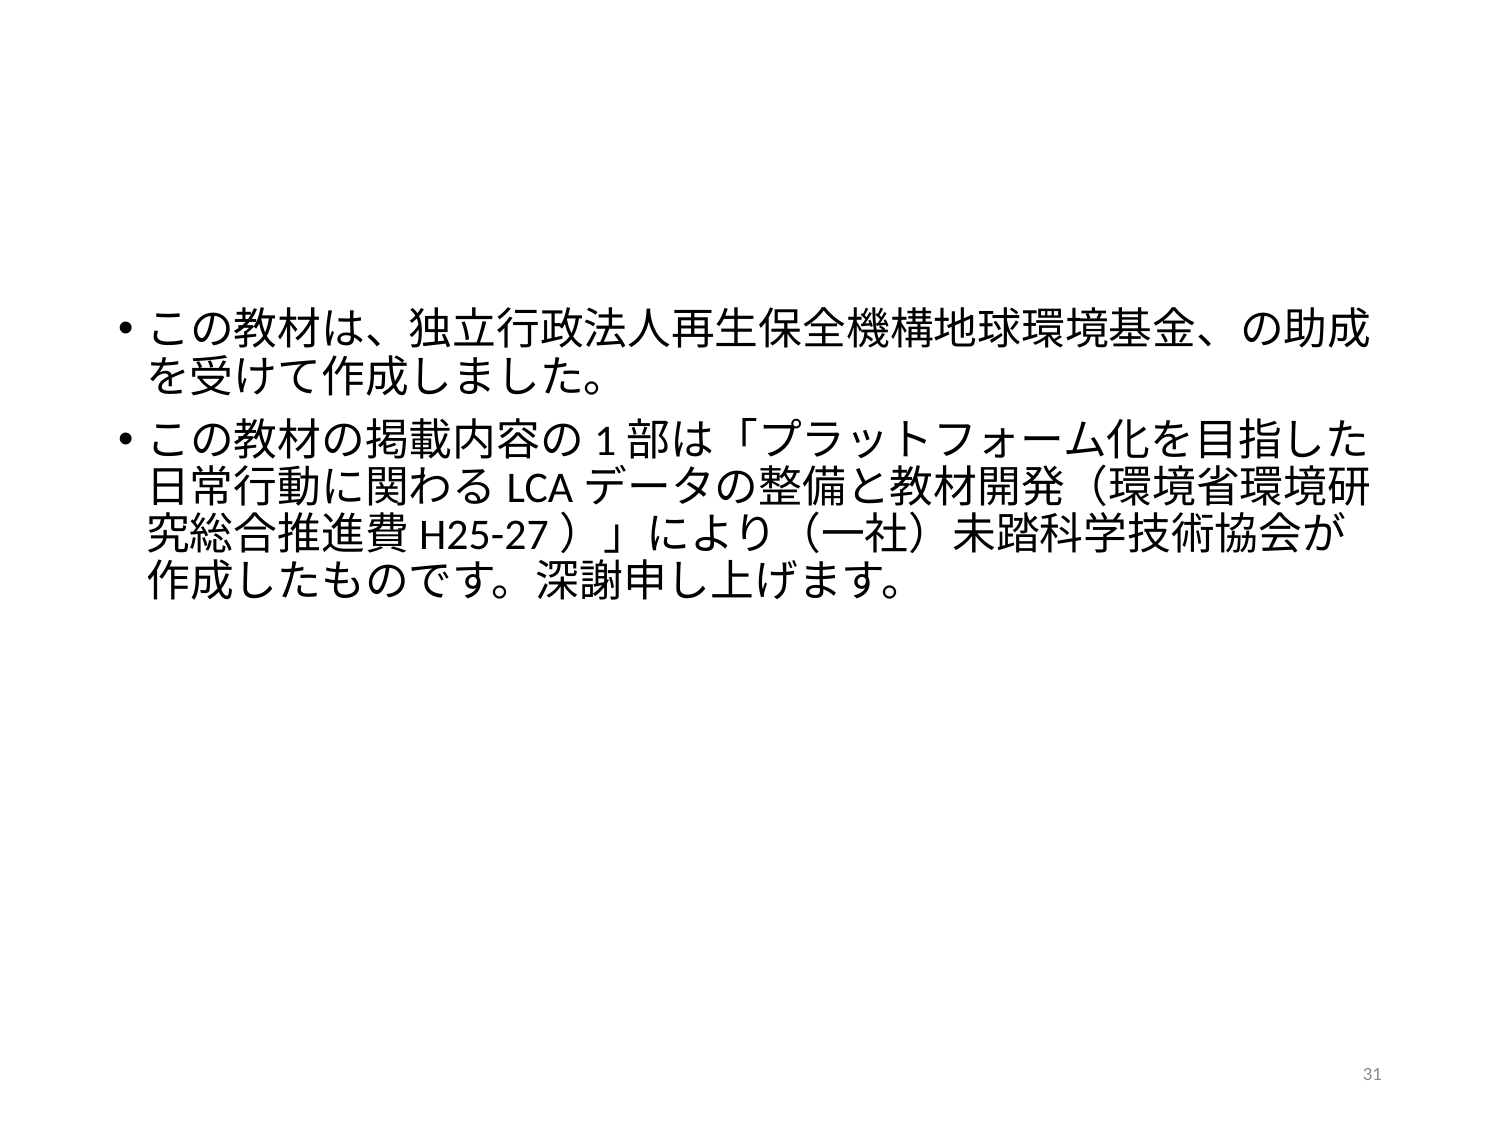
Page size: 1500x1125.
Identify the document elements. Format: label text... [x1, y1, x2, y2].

slide_number 31 [1059, 1042, 1397, 1103]
list この教材は、独立行政法人再生保全機構地球環境基金、の助成を受けて作成しました。 この教材の掲載内容の1部は「プラットフォーム化を目指した日常行動に関わるLCAデータの整備と教材開発（環境省環境研究総合推進費H25-27）」により（一社）未踏科学技術協会が作成したものです。深謝申し上げます。 [103, 299, 1397, 650]
